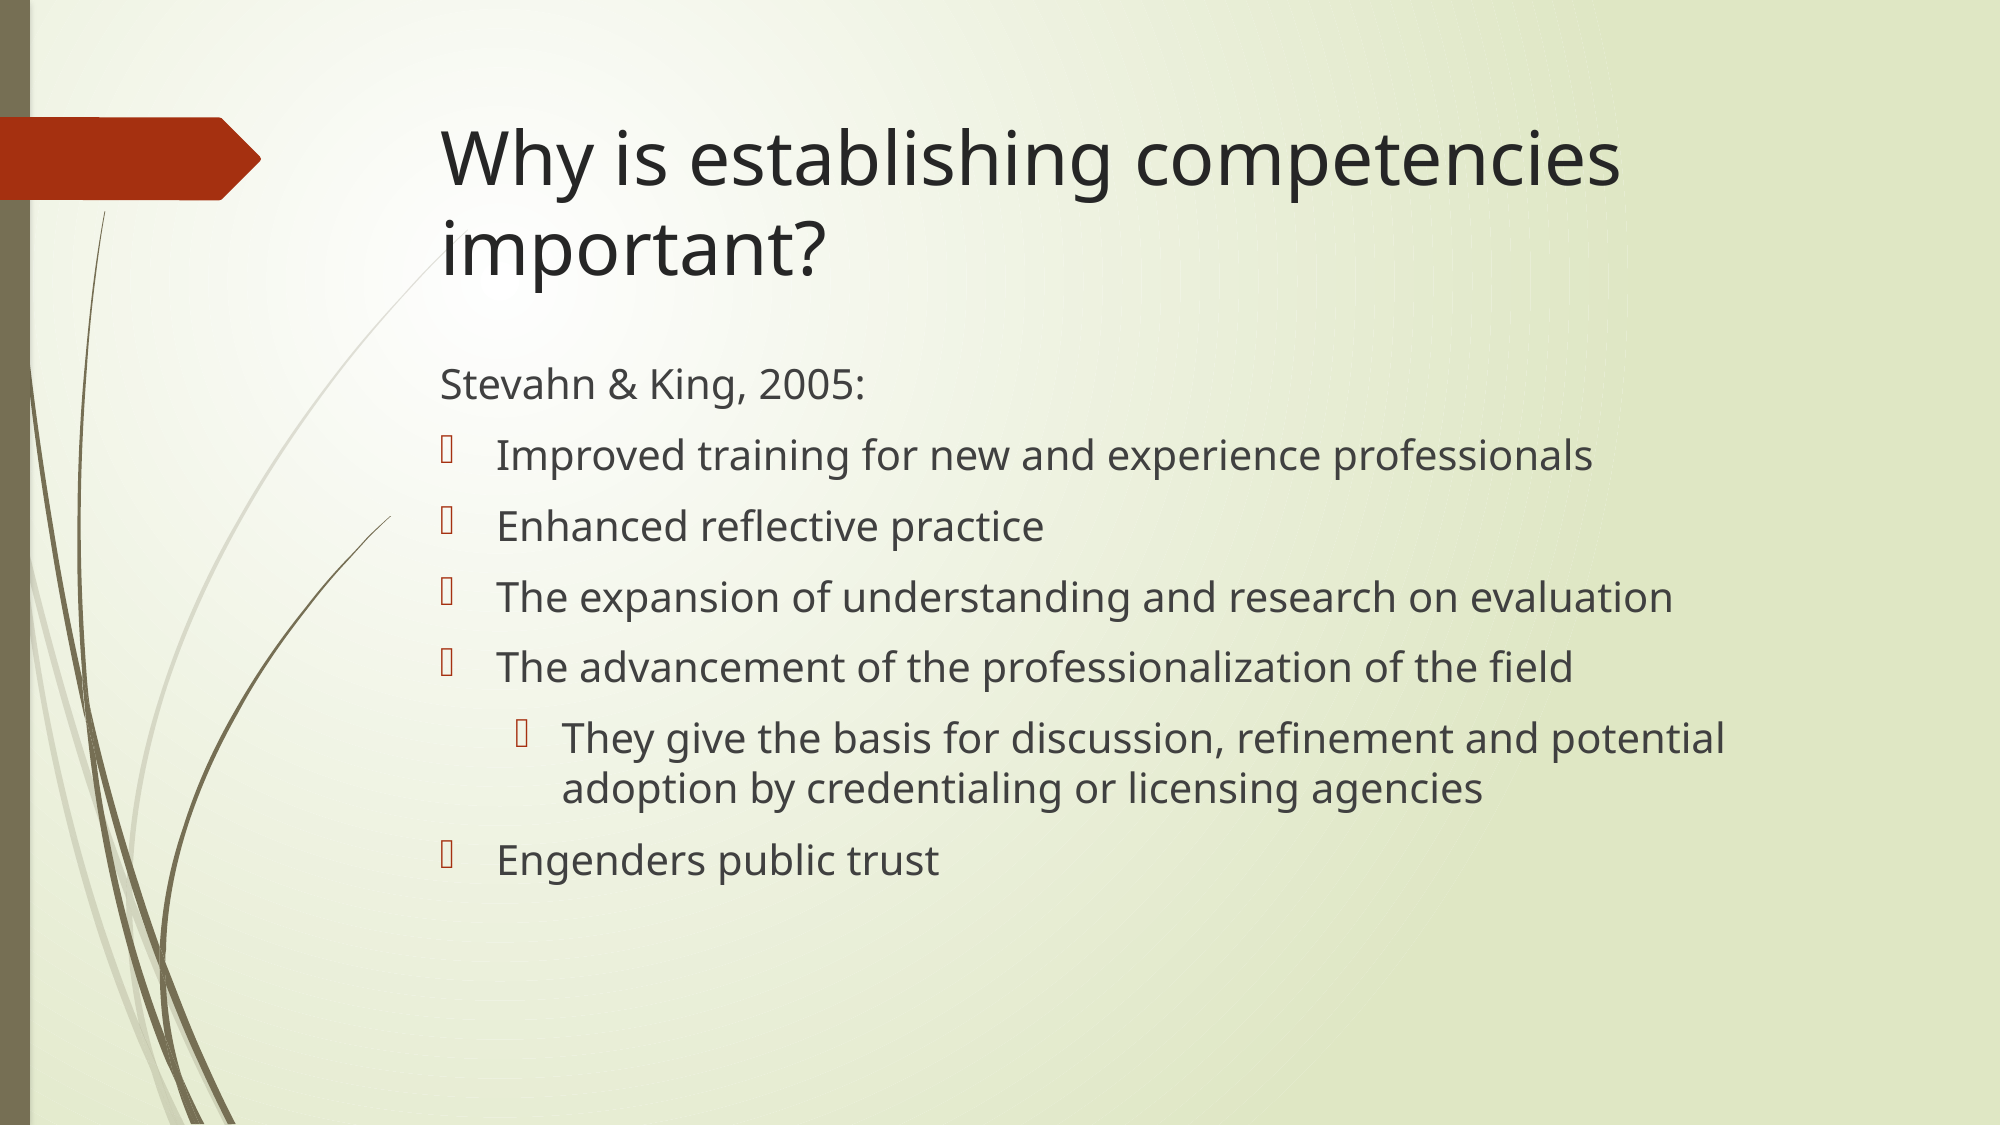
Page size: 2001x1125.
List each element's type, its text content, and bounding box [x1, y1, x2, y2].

title Why is establishing competencies important? [425, 102, 1888, 313]
list Stevahn & King, 2005: Improved training for new and experience professionals Enhanced reflective practice The expansion of understanding and research on evaluation The advancement of the professionalization of the field They give the basis for discussion, refinement and potential adoption by credentialing or licensing agencies Engenders public trust [424, 350, 1888, 978]
